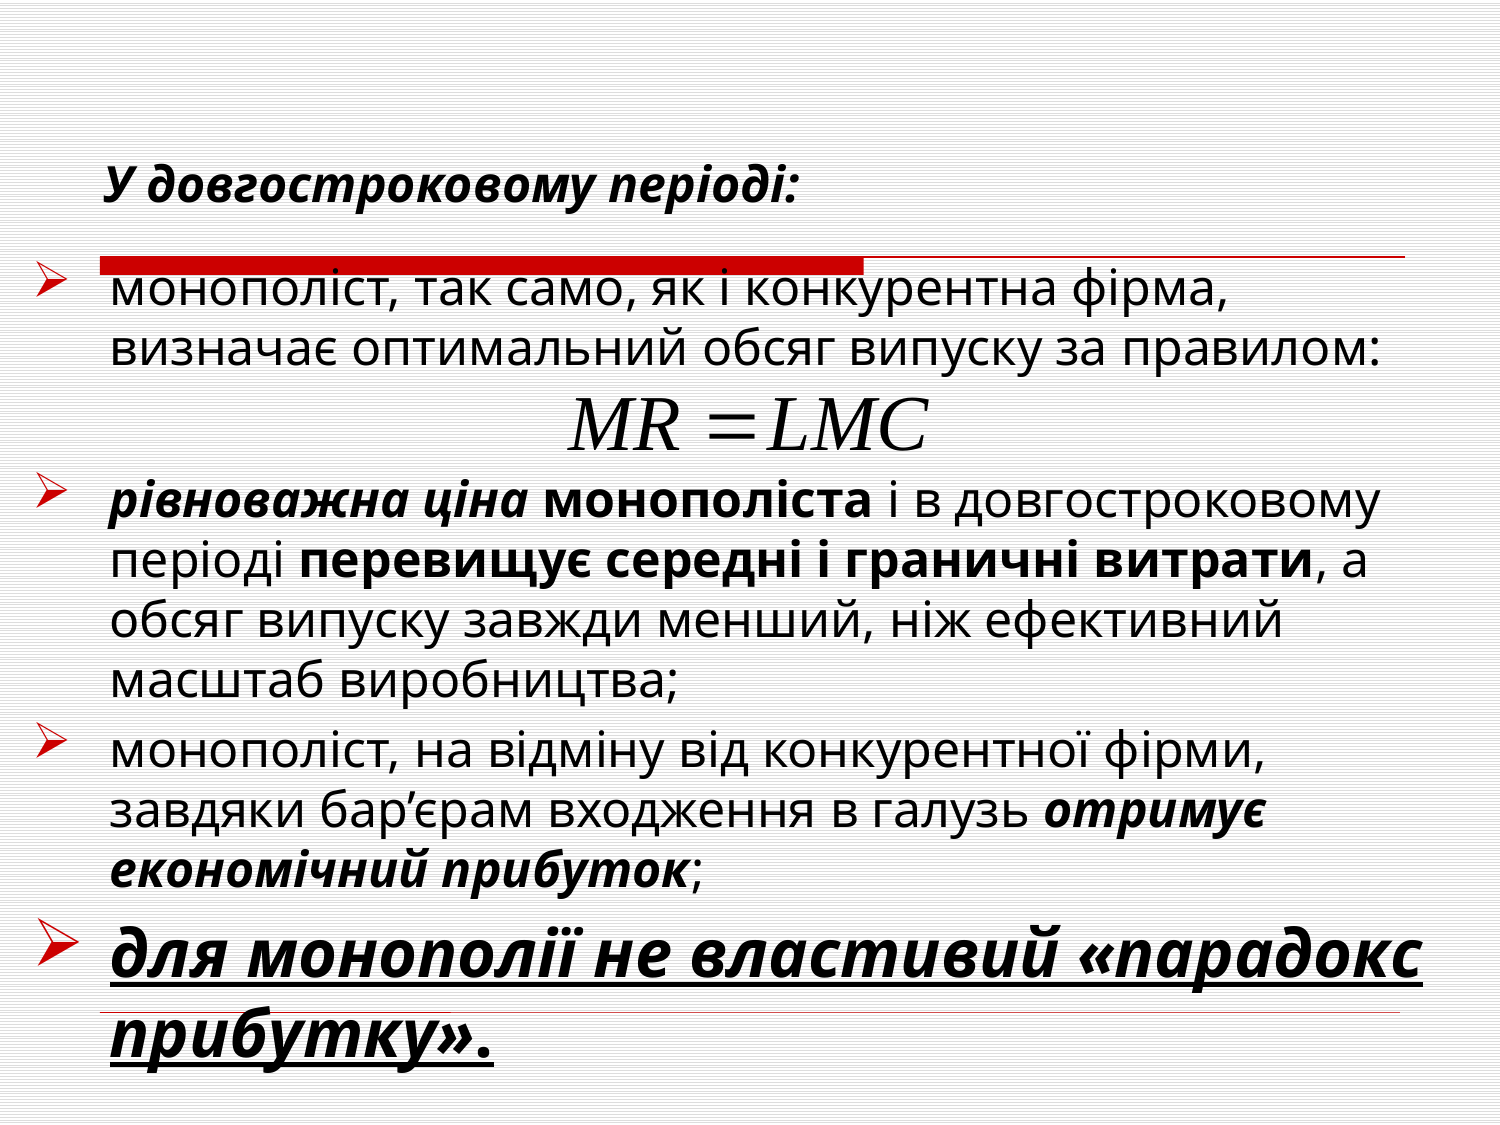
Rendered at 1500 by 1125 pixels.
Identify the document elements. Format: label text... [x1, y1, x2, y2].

list монополіст, так само, як і конкурентна фірма, визначає оптимальний обсяг випуску за правилом: рівноважна ціна монополіста і в довгостроковому періоді перевищує середні і граничні витрати, а обсяг випуску завжди менший, ніж ефективний масштаб виробництва; монополіст, на відміну від конкурентної фірми, завдяки бар’єрам входження в галузь отримує економічний прибуток; для монополії не властивий «парадокс прибутку». [17, 248, 1483, 1106]
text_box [554, 377, 946, 470]
title У довгостроковому періоді: [88, 125, 1401, 220]
